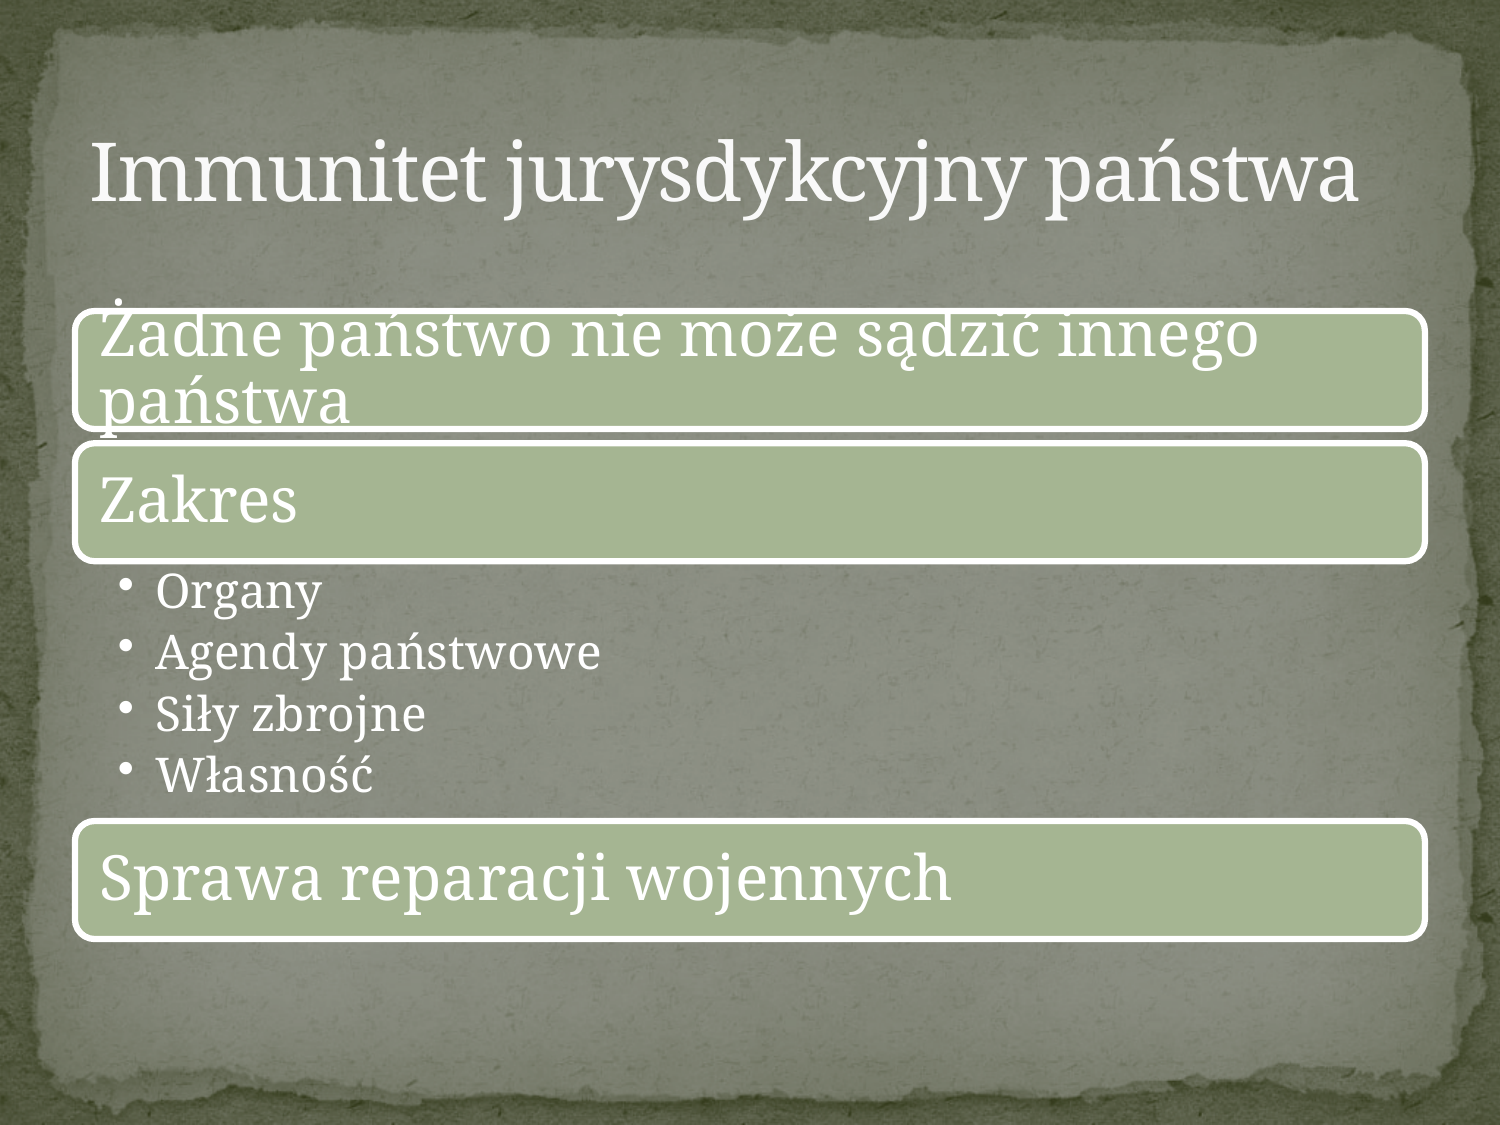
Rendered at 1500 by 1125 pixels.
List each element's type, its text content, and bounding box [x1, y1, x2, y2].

title Immunitet jurysdykcyjny państwa [74, 24, 1425, 225]
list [77, 252, 1424, 998]
